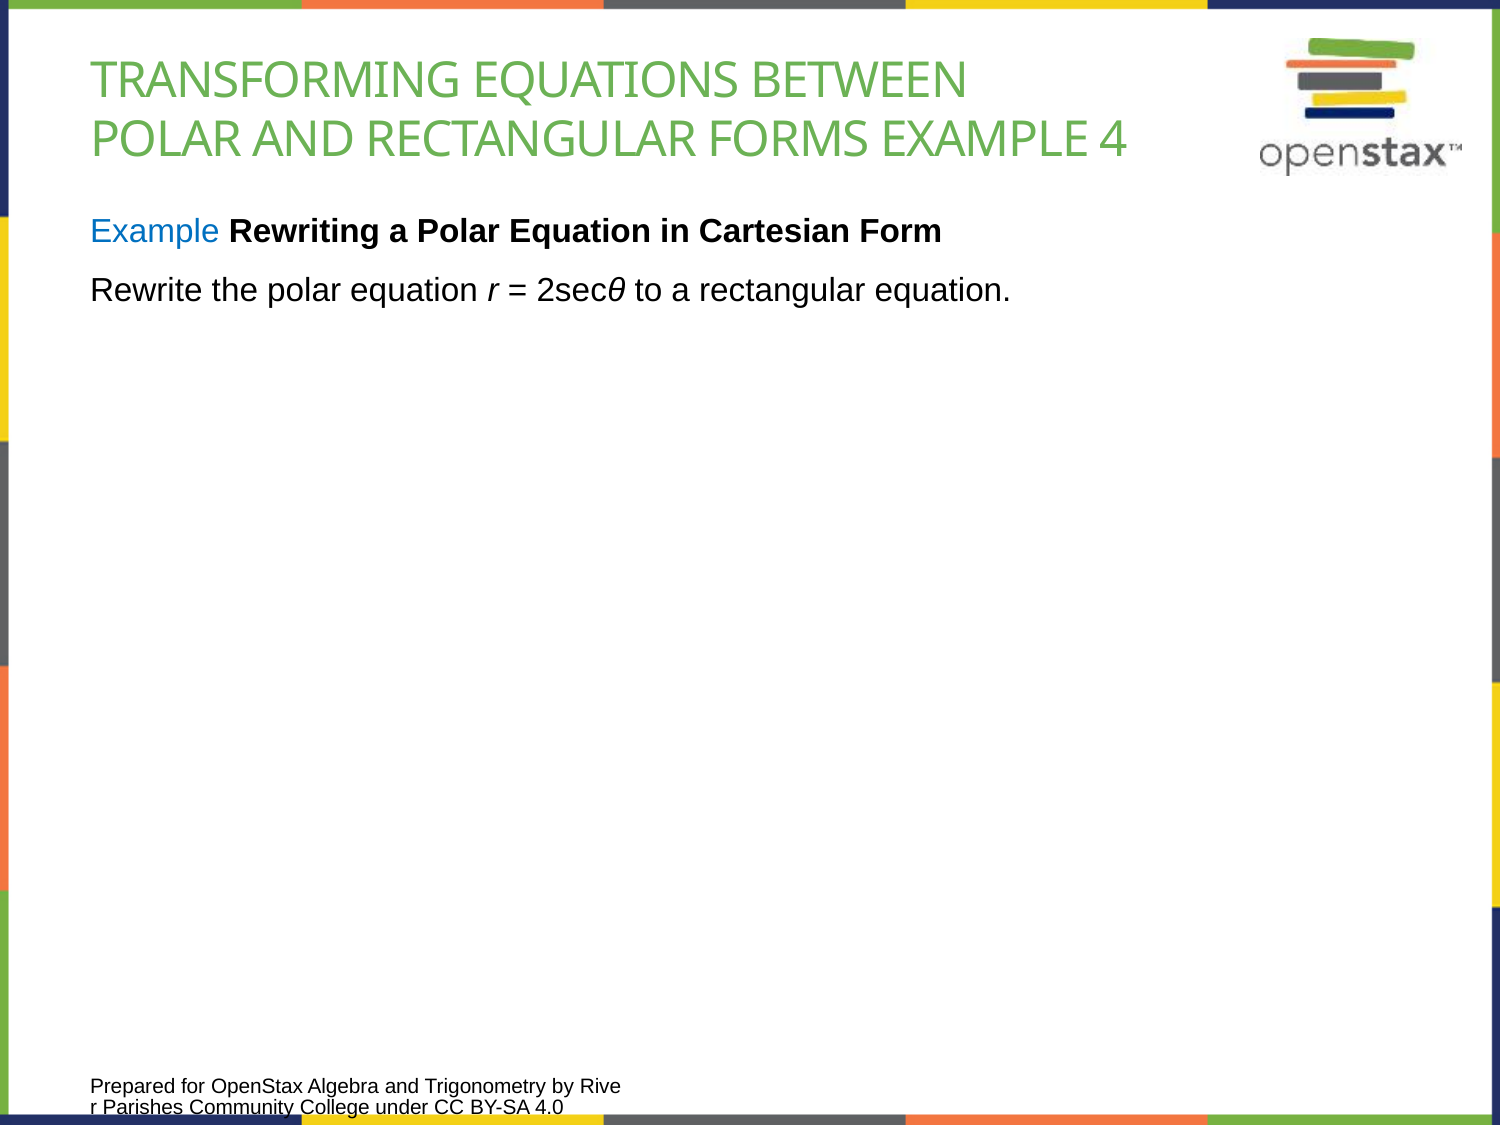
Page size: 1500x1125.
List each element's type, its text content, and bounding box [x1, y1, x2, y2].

list Example Rewriting a Polar Equation in Cartesian Form Rewrite the polar equation r = 2secθ to a rectangular equation. [75, 201, 1398, 986]
title Transforming Equations between Polar and Rectangular Forms example 4 [75, 39, 1259, 175]
footer Prepared for OpenStax Algebra and Trigonometry by River Parishes Community College under CC BY-SA 4.0 [75, 1065, 638, 1112]
picture [0, 0, 1500, 1125]
